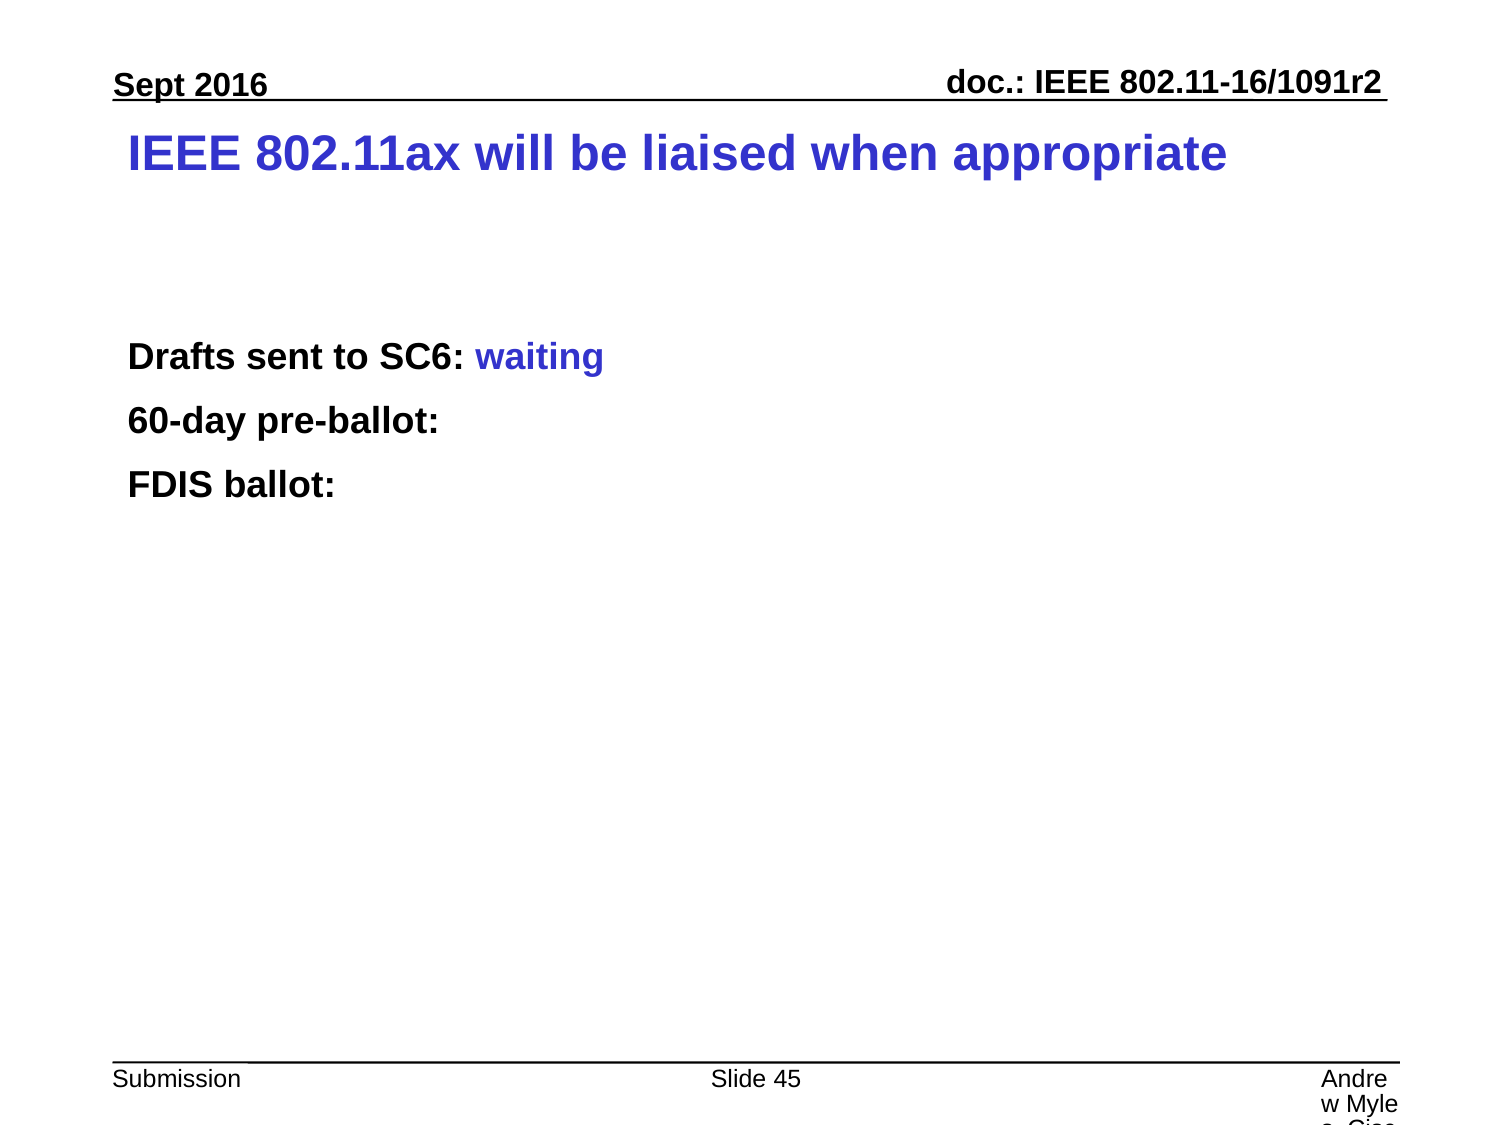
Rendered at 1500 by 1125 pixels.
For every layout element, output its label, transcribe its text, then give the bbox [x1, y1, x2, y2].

list Drafts sent to SC6: waiting 60-day pre-ballot: FDIS ballot: [112, 324, 1388, 1000]
title IEEE 802.11ax will be liaised when appropriate [112, 112, 1388, 288]
footer Andrew Myles, Cisco [1320, 1061, 1402, 1093]
slide_number Slide 45 [709, 1061, 803, 1093]
